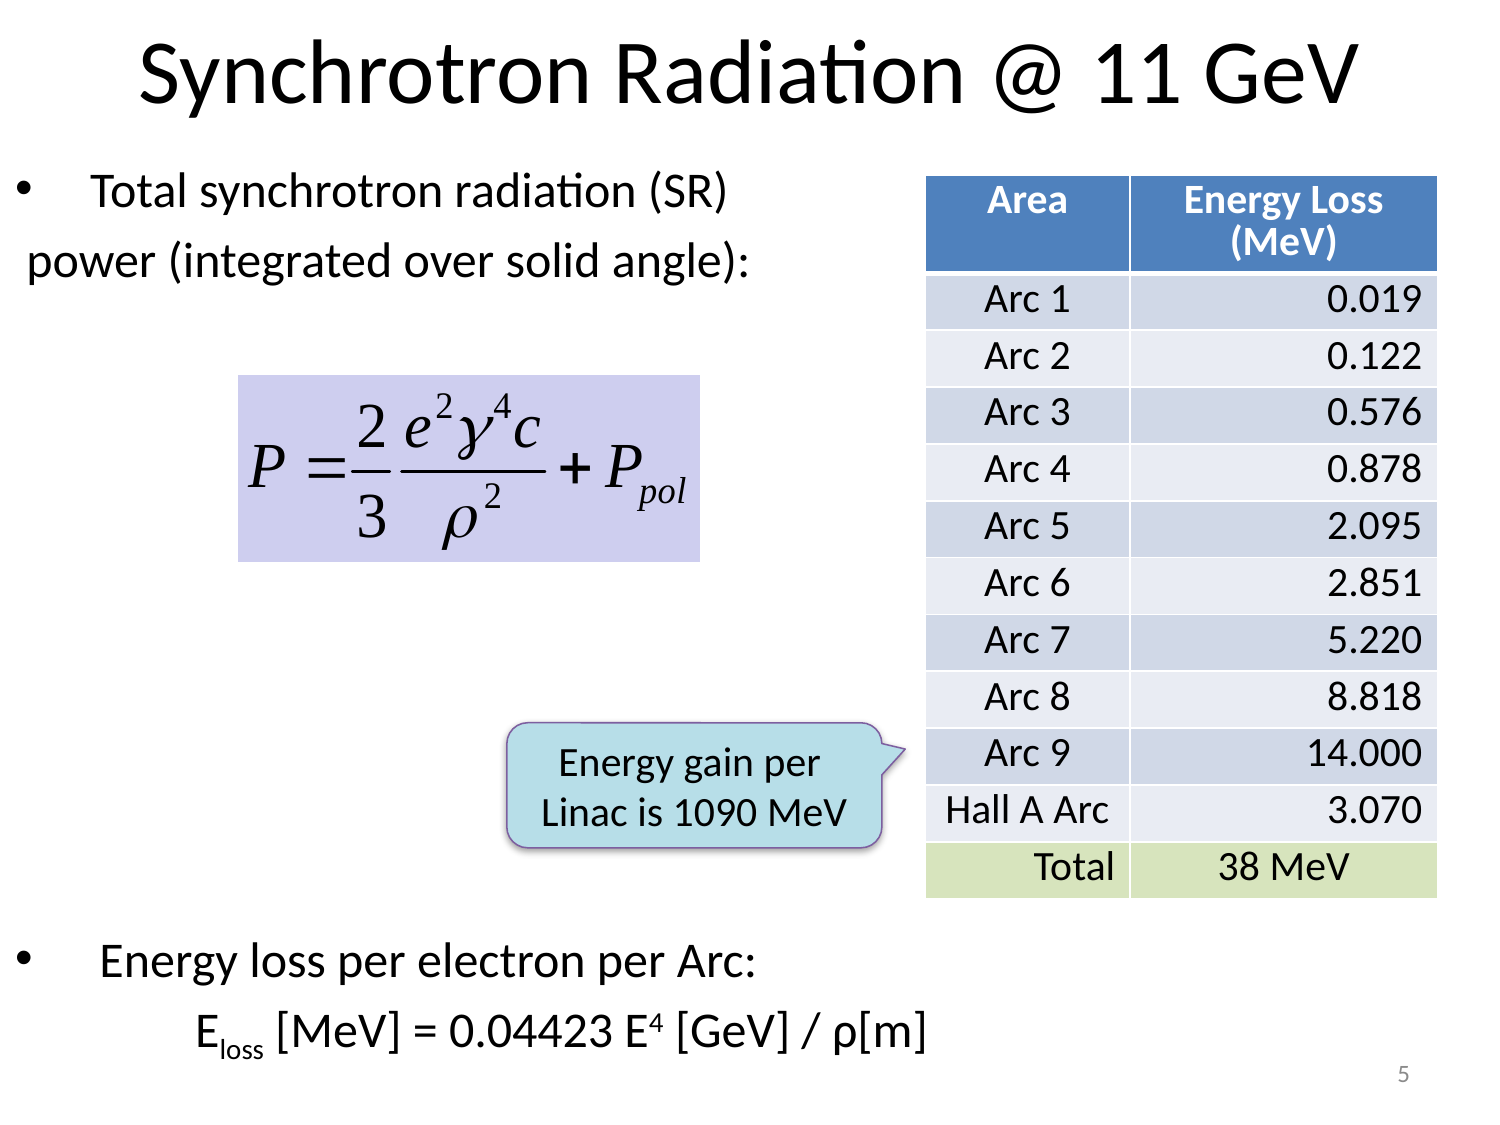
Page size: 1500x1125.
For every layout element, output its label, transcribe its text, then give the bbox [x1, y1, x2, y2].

table_header Area [926, 176, 1129, 271]
text_box Energy gain per Linac is 1090 MeV [506, 721, 906, 849]
title Synchrotron Radiation @ 11 GeV [0, 0, 1500, 134]
table_cell 8.818 [1131, 672, 1437, 727]
table_cell Arc 5 [926, 502, 1129, 557]
table_cell Arc 9 [926, 729, 1129, 784]
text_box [237, 374, 701, 563]
table_cell 0.878 [1131, 445, 1437, 500]
table_cell 38 MeV [1131, 843, 1437, 898]
table_cell Arc 7 [926, 615, 1129, 670]
table_cell Hall A Arc [926, 786, 1129, 841]
table_cell 14.000 [1131, 729, 1437, 784]
table_cell 3.070 [1131, 786, 1437, 841]
table_cell Arc 8 [926, 672, 1129, 727]
table_cell 0.576 [1131, 388, 1437, 443]
table_cell 2.851 [1131, 558, 1437, 614]
slide_number 5 [1074, 1042, 1425, 1103]
table_cell Arc 4 [926, 445, 1129, 500]
table_cell 0.019 [1131, 276, 1437, 329]
table_cell Total [926, 843, 1129, 898]
table_cell 0.122 [1131, 331, 1437, 386]
table_cell 5.220 [1131, 615, 1437, 670]
table_cell Arc 6 [926, 558, 1129, 614]
list Total synchrotron radiation (SR) power (integrated over solid angle): Energy loss per electron per Arc: Eloss [MeV] = 0.04423 E4 [GeV] / ρ[m] [0, 149, 1500, 1125]
table_header Energy Loss (MeV) [1131, 176, 1437, 271]
table_cell 2.095 [1131, 502, 1437, 557]
table_cell Arc 3 [926, 388, 1129, 443]
table_cell Arc 2 [926, 331, 1129, 386]
table_cell Arc 1 [926, 276, 1129, 329]
